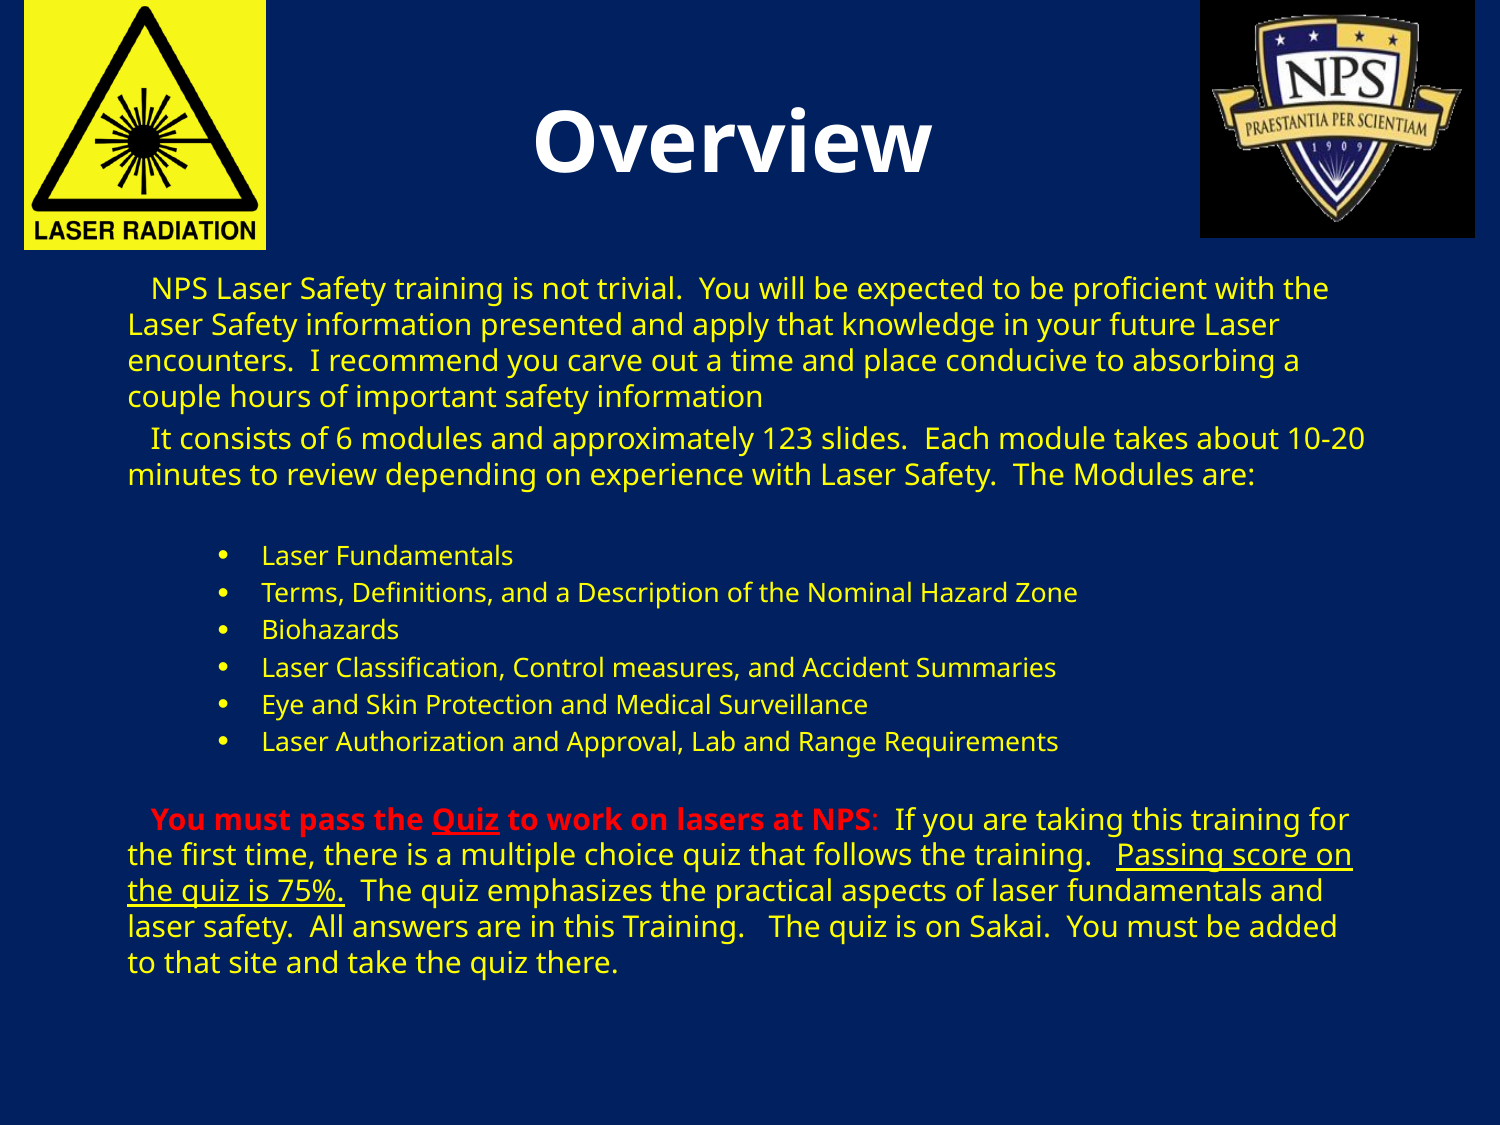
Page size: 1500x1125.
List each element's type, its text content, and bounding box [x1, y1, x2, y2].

picture [1200, 0, 1475, 238]
list NPS Laser Safety training is not trivial. You will be expected to be proficient with the Laser Safety information presented and apply that knowledge in your future Laser encounters. I recommend you carve out a time and place conducive to absorbing a couple hours of important safety information It consists of 6 modules and approximately 123 slides. Each module takes about 10-20 minutes to review depending on experience with Laser Safety. The Modules are: Laser Fundamentals Terms, Definitions, and a Description of the Nominal Hazard Zone Biohazards Laser Classification, Control measures, and Accident Summaries Eye and Skin Protection and Medical Surveillance Laser Authorization and Approval, Lab and Range Requirements You must pass the Quiz to work on lasers at NPS: If you are taking this training for the first time, there is a multiple choice quiz that follows the training. Passing score on the quiz is 75%. The quiz emphasizes the practical aspects of laser fundamentals and laser safety. All answers are in this Training. The quiz is on Sakai. You must be added to that site and take the quiz there. [112, 262, 1388, 1000]
picture [24, 0, 266, 250]
title Overview [265, 45, 1200, 233]
